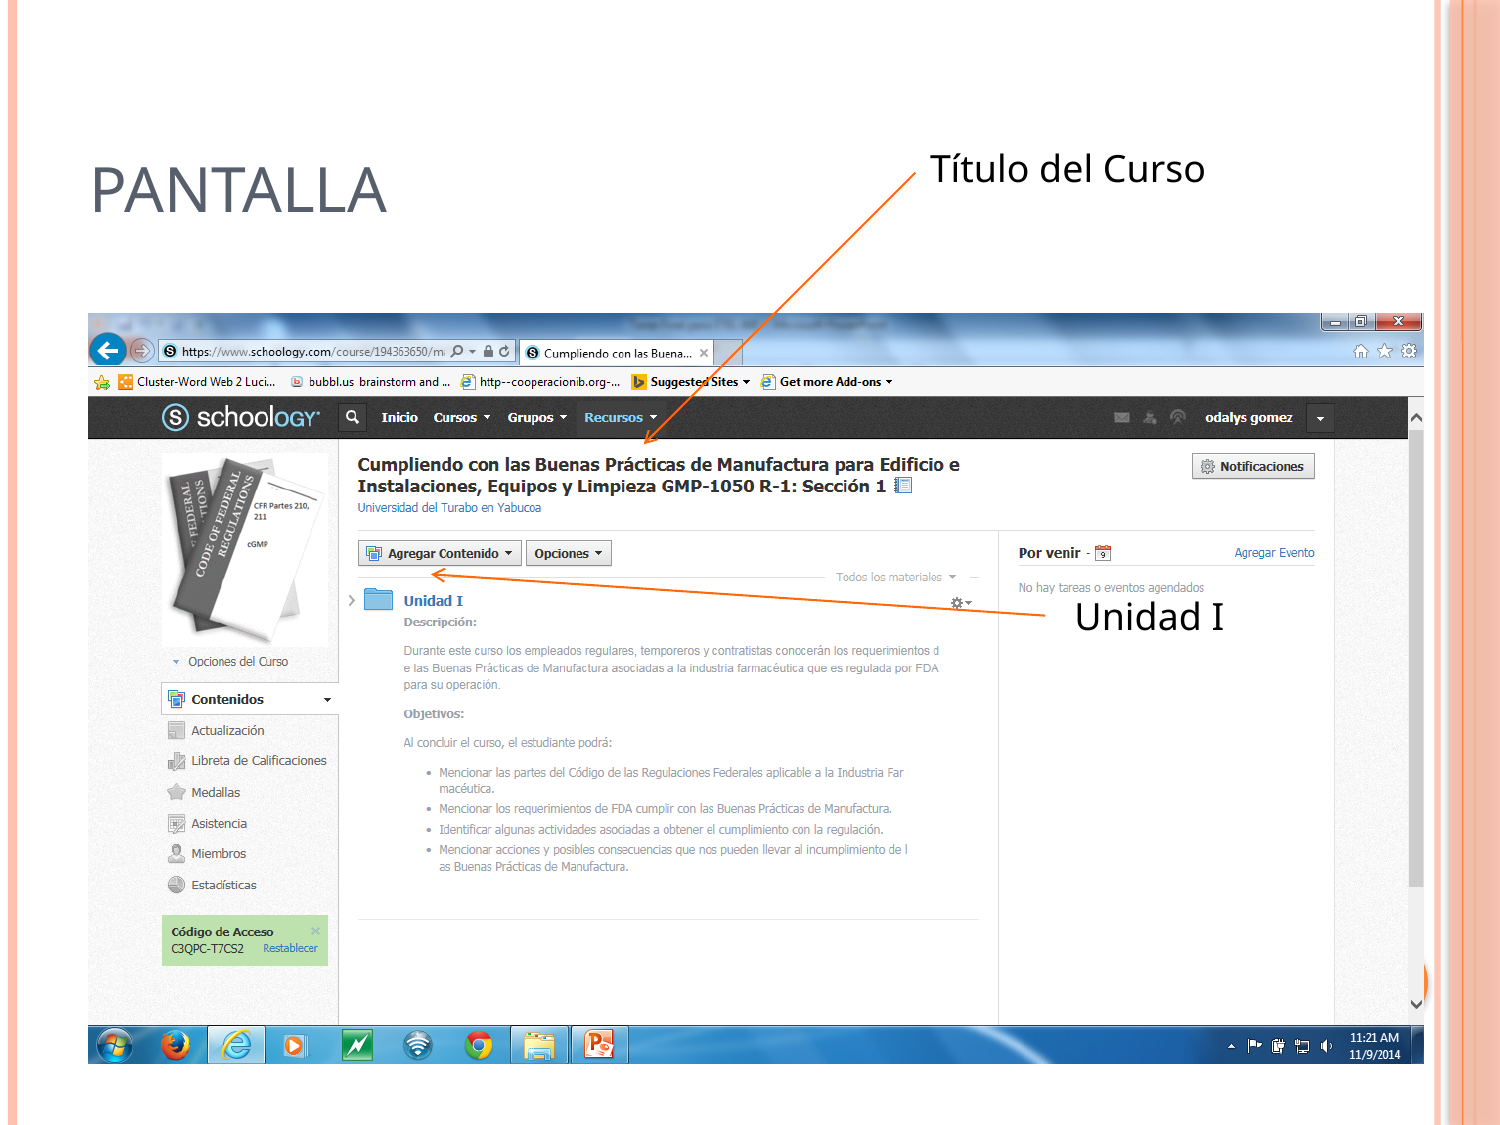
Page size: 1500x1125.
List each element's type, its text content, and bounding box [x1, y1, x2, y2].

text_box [430, 573, 1046, 617]
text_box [643, 172, 916, 445]
title Pantalla [75, 45, 1300, 233]
text_box Título del Curso [915, 137, 1262, 197]
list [87, 312, 1424, 1065]
